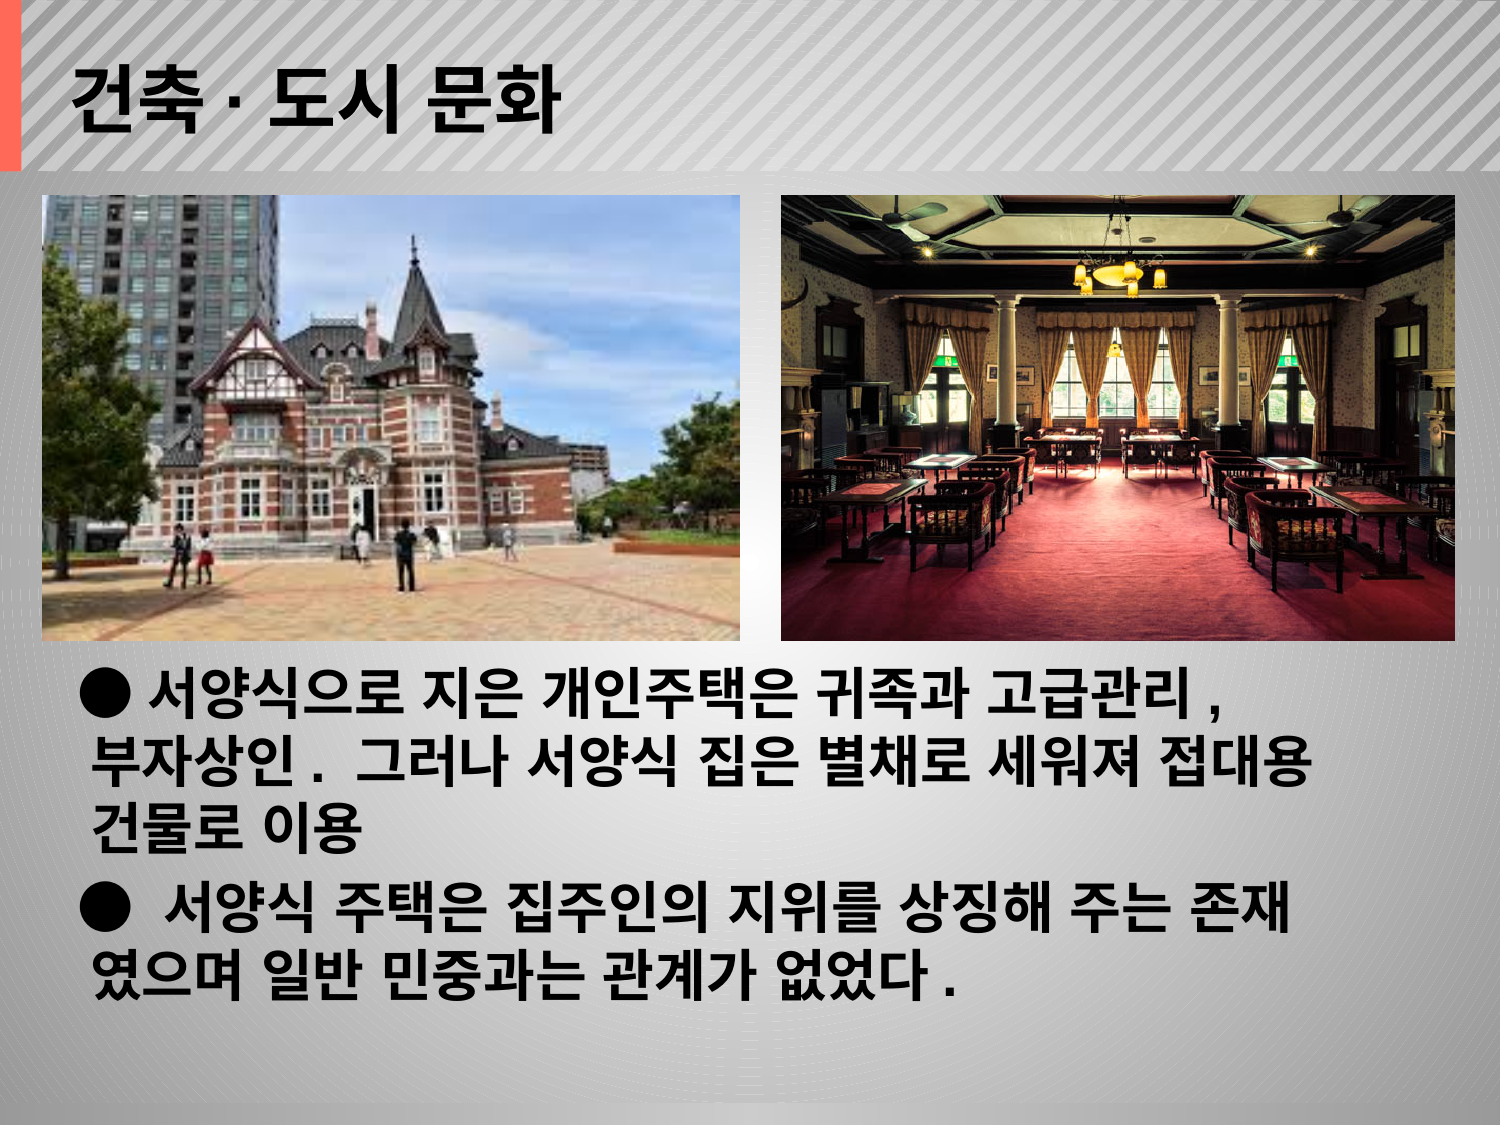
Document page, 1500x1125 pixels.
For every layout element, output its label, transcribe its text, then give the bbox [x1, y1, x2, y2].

title 건축·도시 문화 [53, 20, 1444, 175]
list ●서양식으로 지은 개인주택은 귀족과 고급관리, 부자상인. 그러나 서양식 집은 별채로 세워져 접대용 건물로 이용 ● 서양식 주택은 집주인의 지위를 상징해 주는 존재 였으며 일반 민중과는 관계가 없었다. [46, 650, 1438, 1077]
picture [781, 195, 1455, 641]
picture [42, 195, 740, 641]
